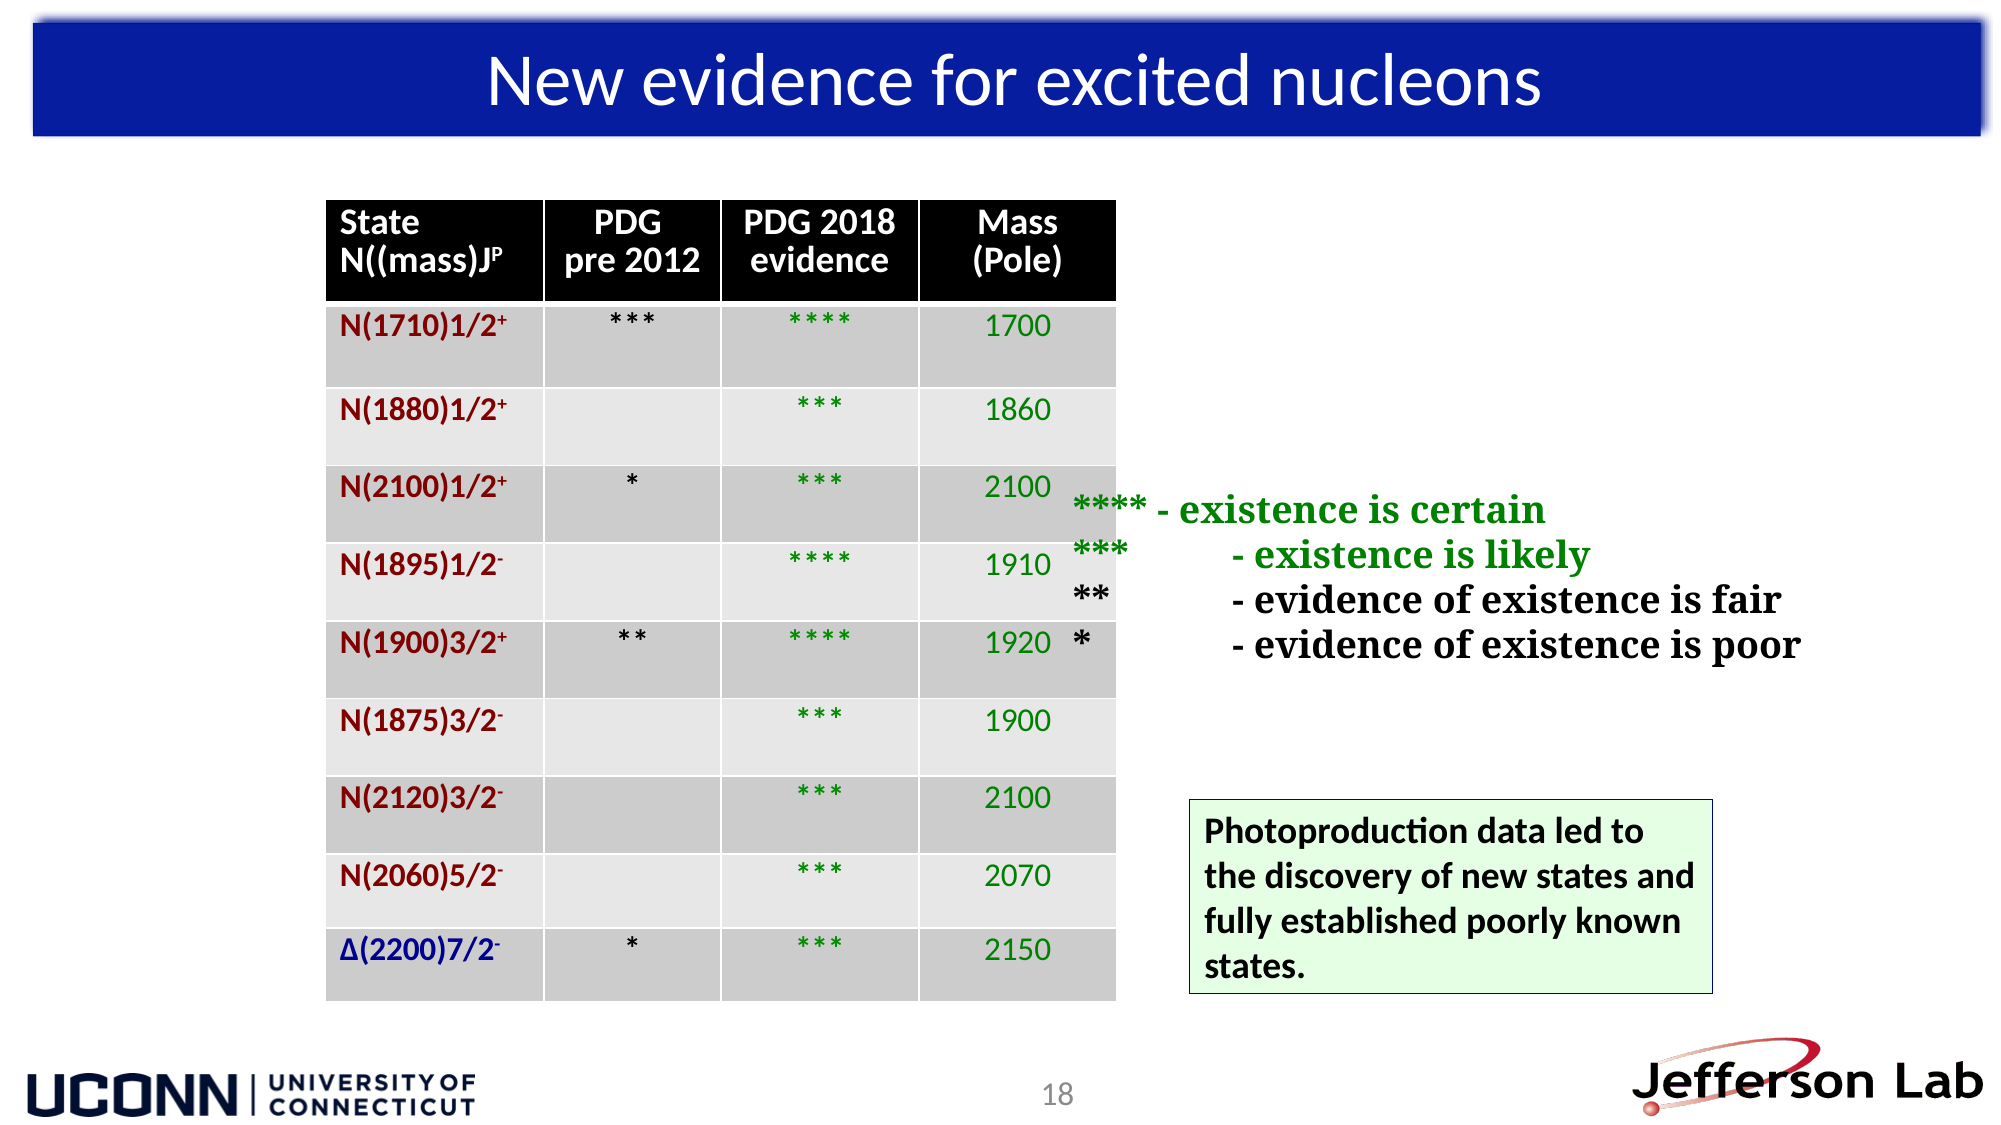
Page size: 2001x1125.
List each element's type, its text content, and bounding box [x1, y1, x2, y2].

table_cell [545, 855, 720, 927]
picture [28, 0, 1994, 181]
table_cell 2100 [920, 777, 1116, 853]
table_cell 2070 [920, 855, 1116, 927]
table_cell *** [722, 777, 918, 853]
table_cell N(1880)1/2+ [326, 389, 543, 465]
table_cell *** [545, 307, 720, 387]
table_cell *** [722, 699, 918, 775]
table_cell N(1900)3/2+ [326, 622, 543, 698]
table_cell 2100 [920, 466, 1116, 542]
table_cell 1860 [920, 389, 1116, 465]
table_cell 2150 [920, 929, 1116, 1001]
table_cell Δ(2200)7/2- [326, 929, 543, 1001]
table_cell **** [722, 622, 918, 698]
table_cell N(2060)5/2- [326, 855, 543, 927]
table_cell * [545, 466, 720, 542]
table_cell [545, 777, 720, 853]
table_cell N(1895)1/2- [326, 544, 543, 620]
table_header State N((mass)JP [326, 200, 543, 301]
table_cell **** [722, 307, 918, 387]
table_header PDG 2018 evidence [722, 200, 918, 301]
table_cell *** [722, 466, 918, 542]
table_cell *** [722, 389, 918, 465]
table_cell N(1710)1/2+ [326, 307, 543, 387]
text_box Photoproduction data led to the discovery of new states and fully established poorly known states. [1189, 799, 1713, 994]
table_header PDG pre 2012 [545, 200, 720, 301]
table_cell [545, 544, 720, 620]
table_cell ** [545, 622, 720, 698]
table_cell **** [722, 544, 918, 620]
table_cell *** [722, 929, 918, 1001]
table_cell *** [722, 855, 918, 927]
table_cell 1910 [920, 544, 1058, 620]
slide_number 18 [827, 1072, 1288, 1113]
table_cell 1920 [920, 622, 1116, 698]
table_cell * [545, 929, 720, 1001]
table_cell 1700 [920, 307, 1116, 387]
table_cell [545, 389, 720, 465]
table_cell [545, 699, 720, 775]
table_cell N(1875)3/2- [326, 699, 543, 775]
picture [1609, 1025, 2000, 1125]
text_box **** - existence is certain *** - existence is likely ** - evidence of existence is fair * - evidence of existence is poor [1058, 478, 1818, 673]
picture [27, 1073, 475, 1117]
text_box New evidence for excited nucleons [471, 23, 1559, 128]
table_cell N(2100)1/2+ [326, 466, 543, 542]
table_cell N(2120)3/2- [326, 777, 543, 853]
table_cell 1900 [920, 699, 1116, 775]
table_header Mass (Pole) [920, 200, 1116, 301]
